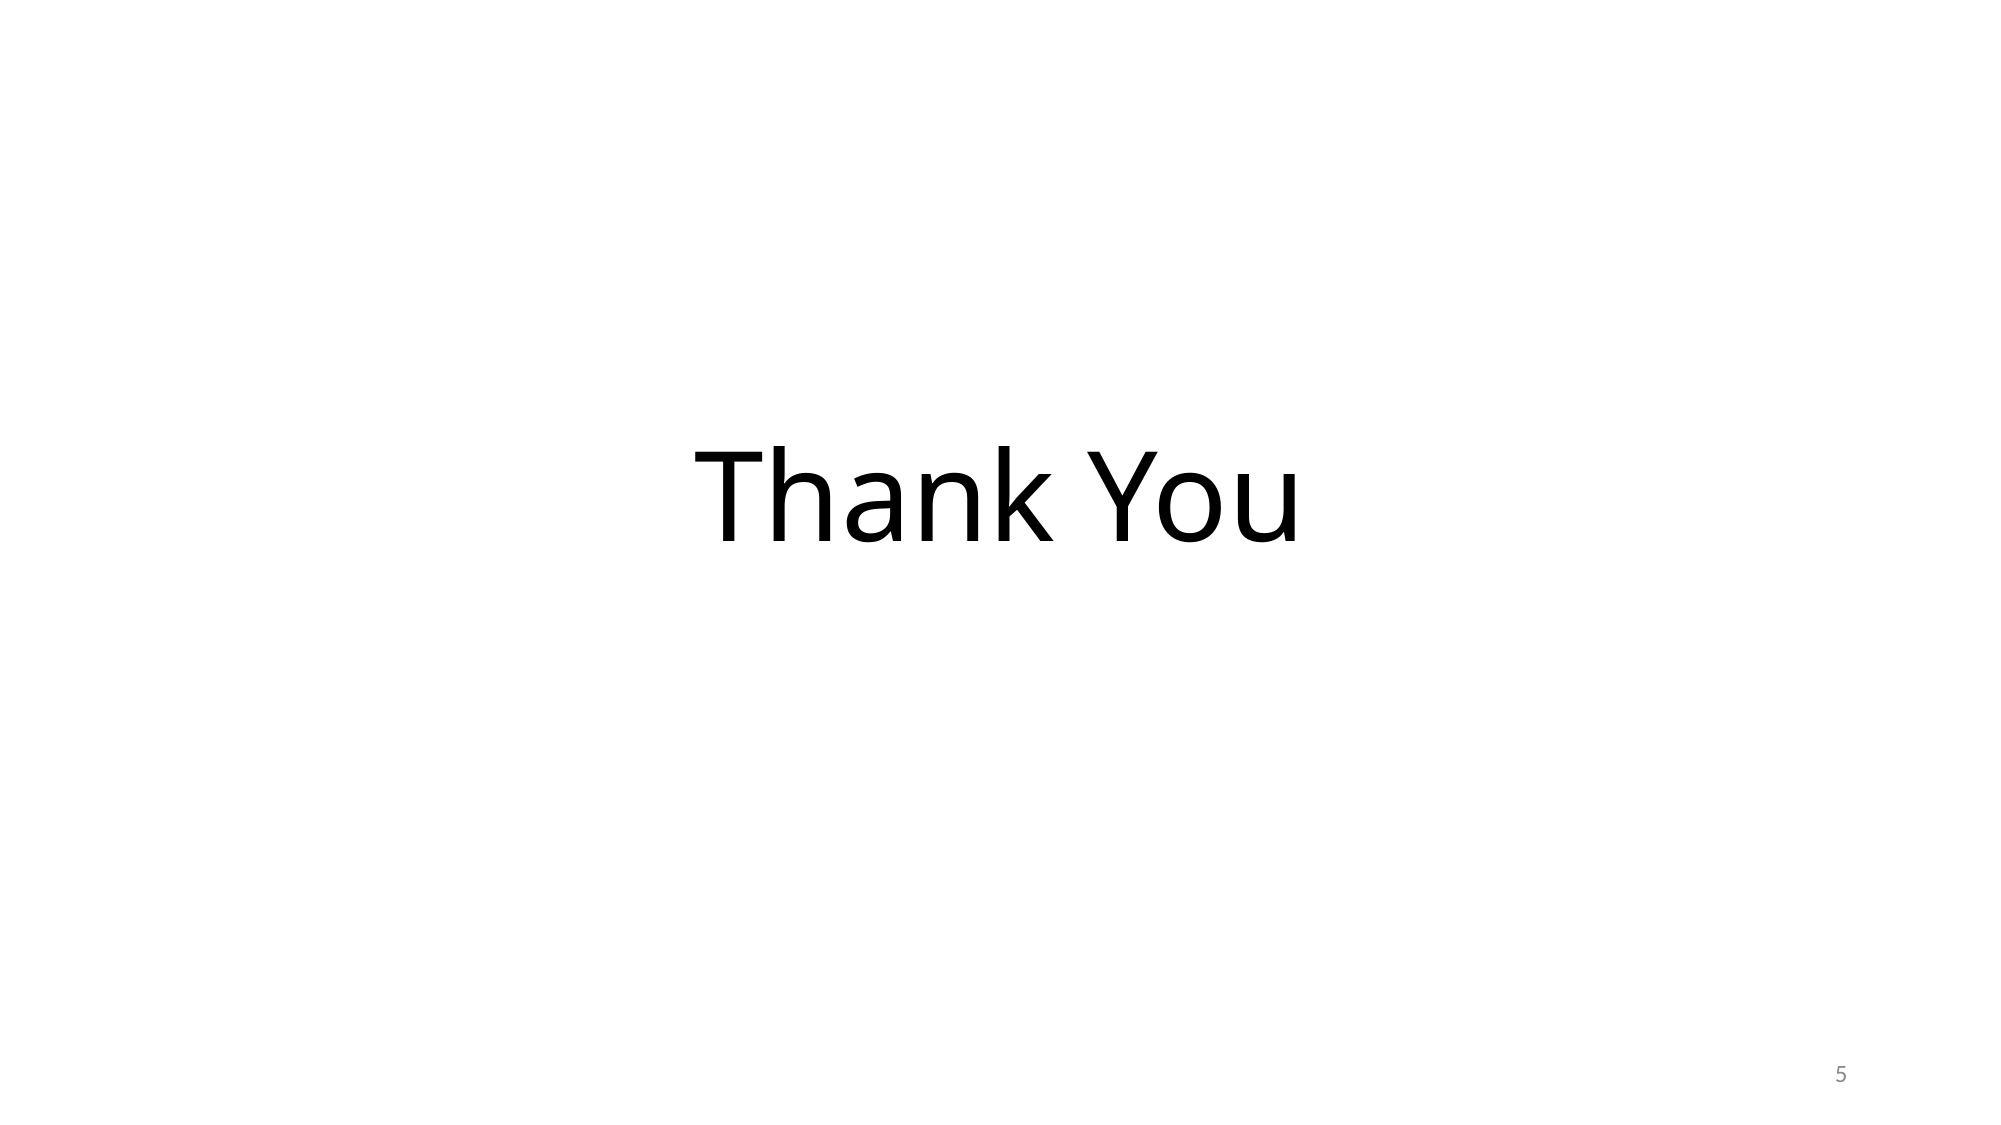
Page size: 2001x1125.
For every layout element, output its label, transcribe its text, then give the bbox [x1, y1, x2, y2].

title Thank You [249, 184, 1750, 576]
slide_number 5 [1412, 1042, 1863, 1103]
